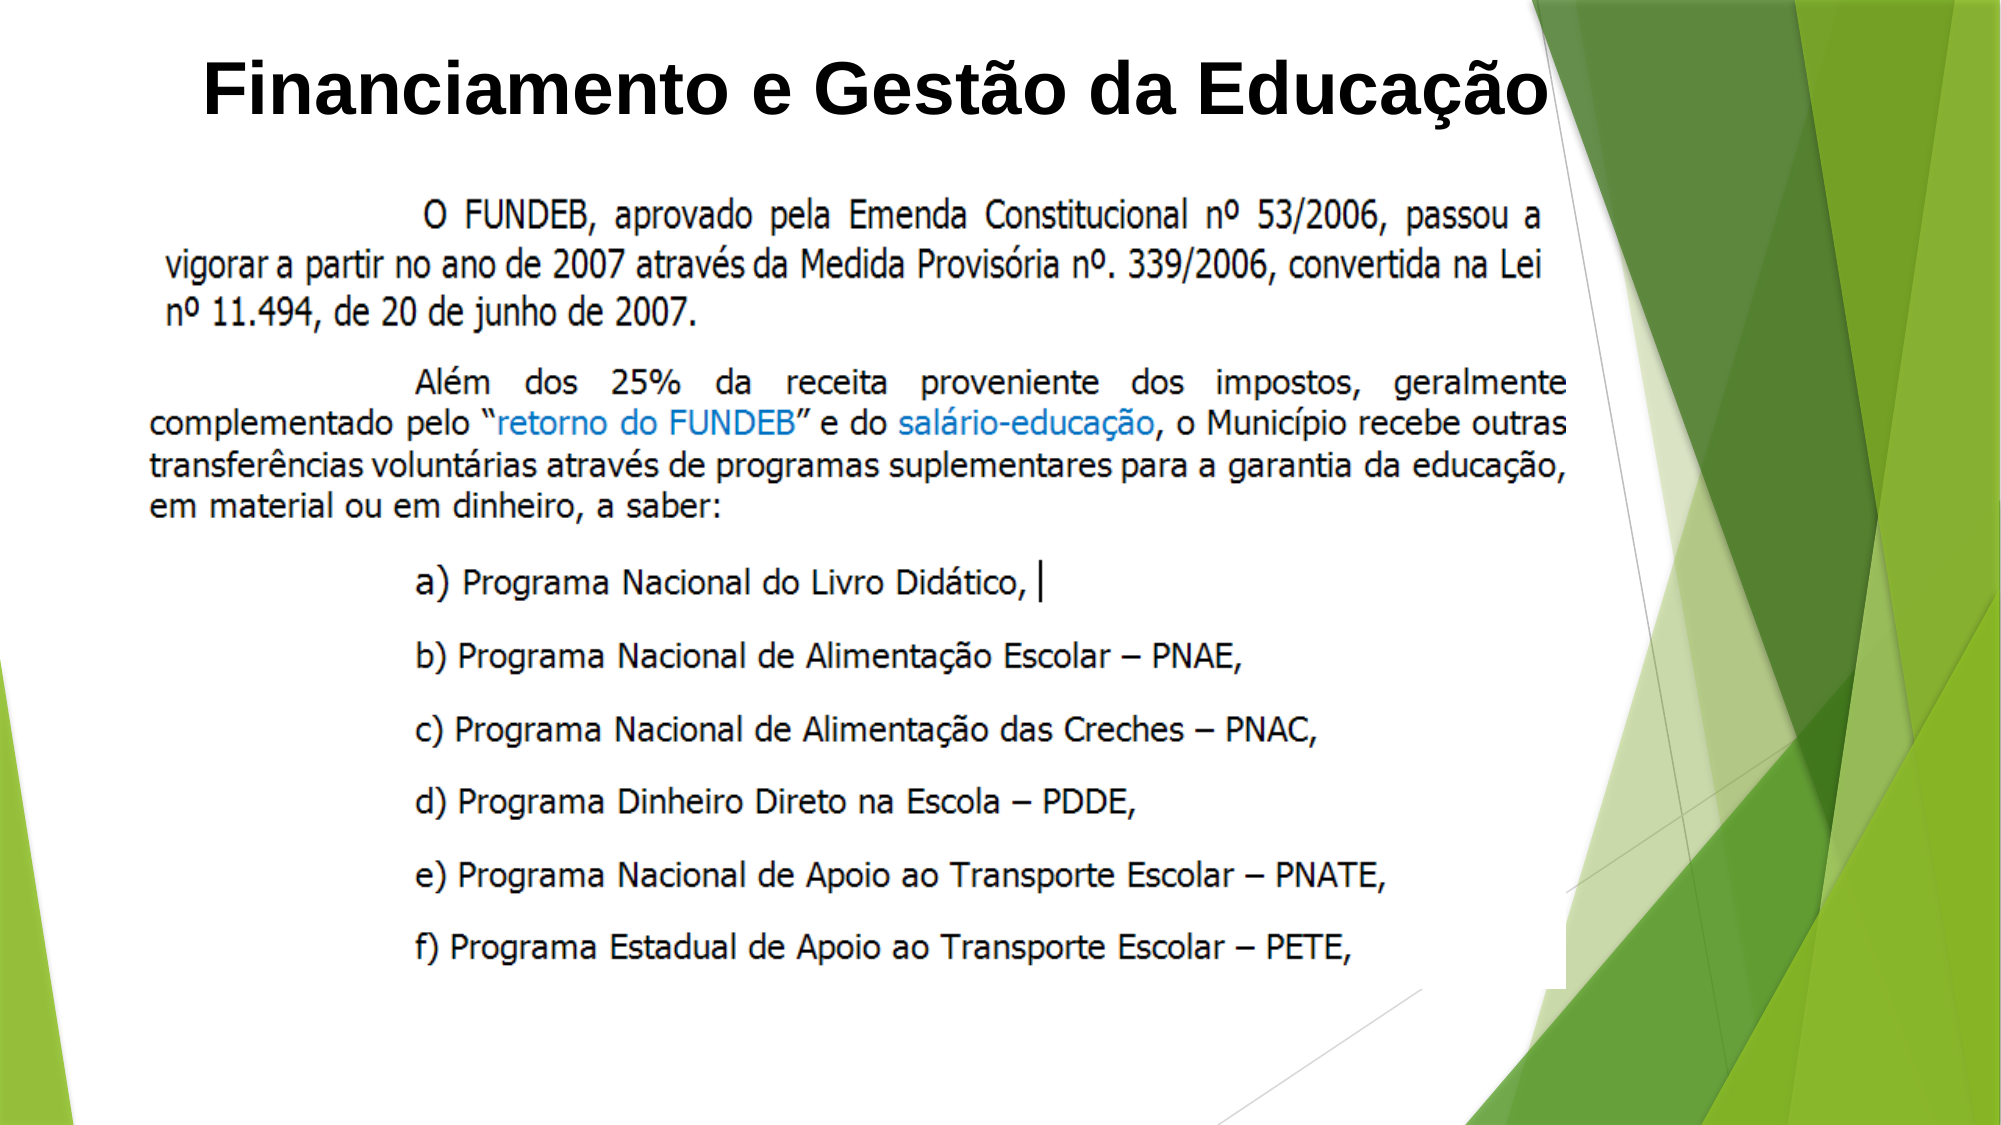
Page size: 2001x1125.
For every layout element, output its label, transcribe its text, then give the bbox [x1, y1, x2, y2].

text_box Financiamento e Gestão da Educação [56, 32, 1698, 138]
picture [141, 172, 1566, 990]
